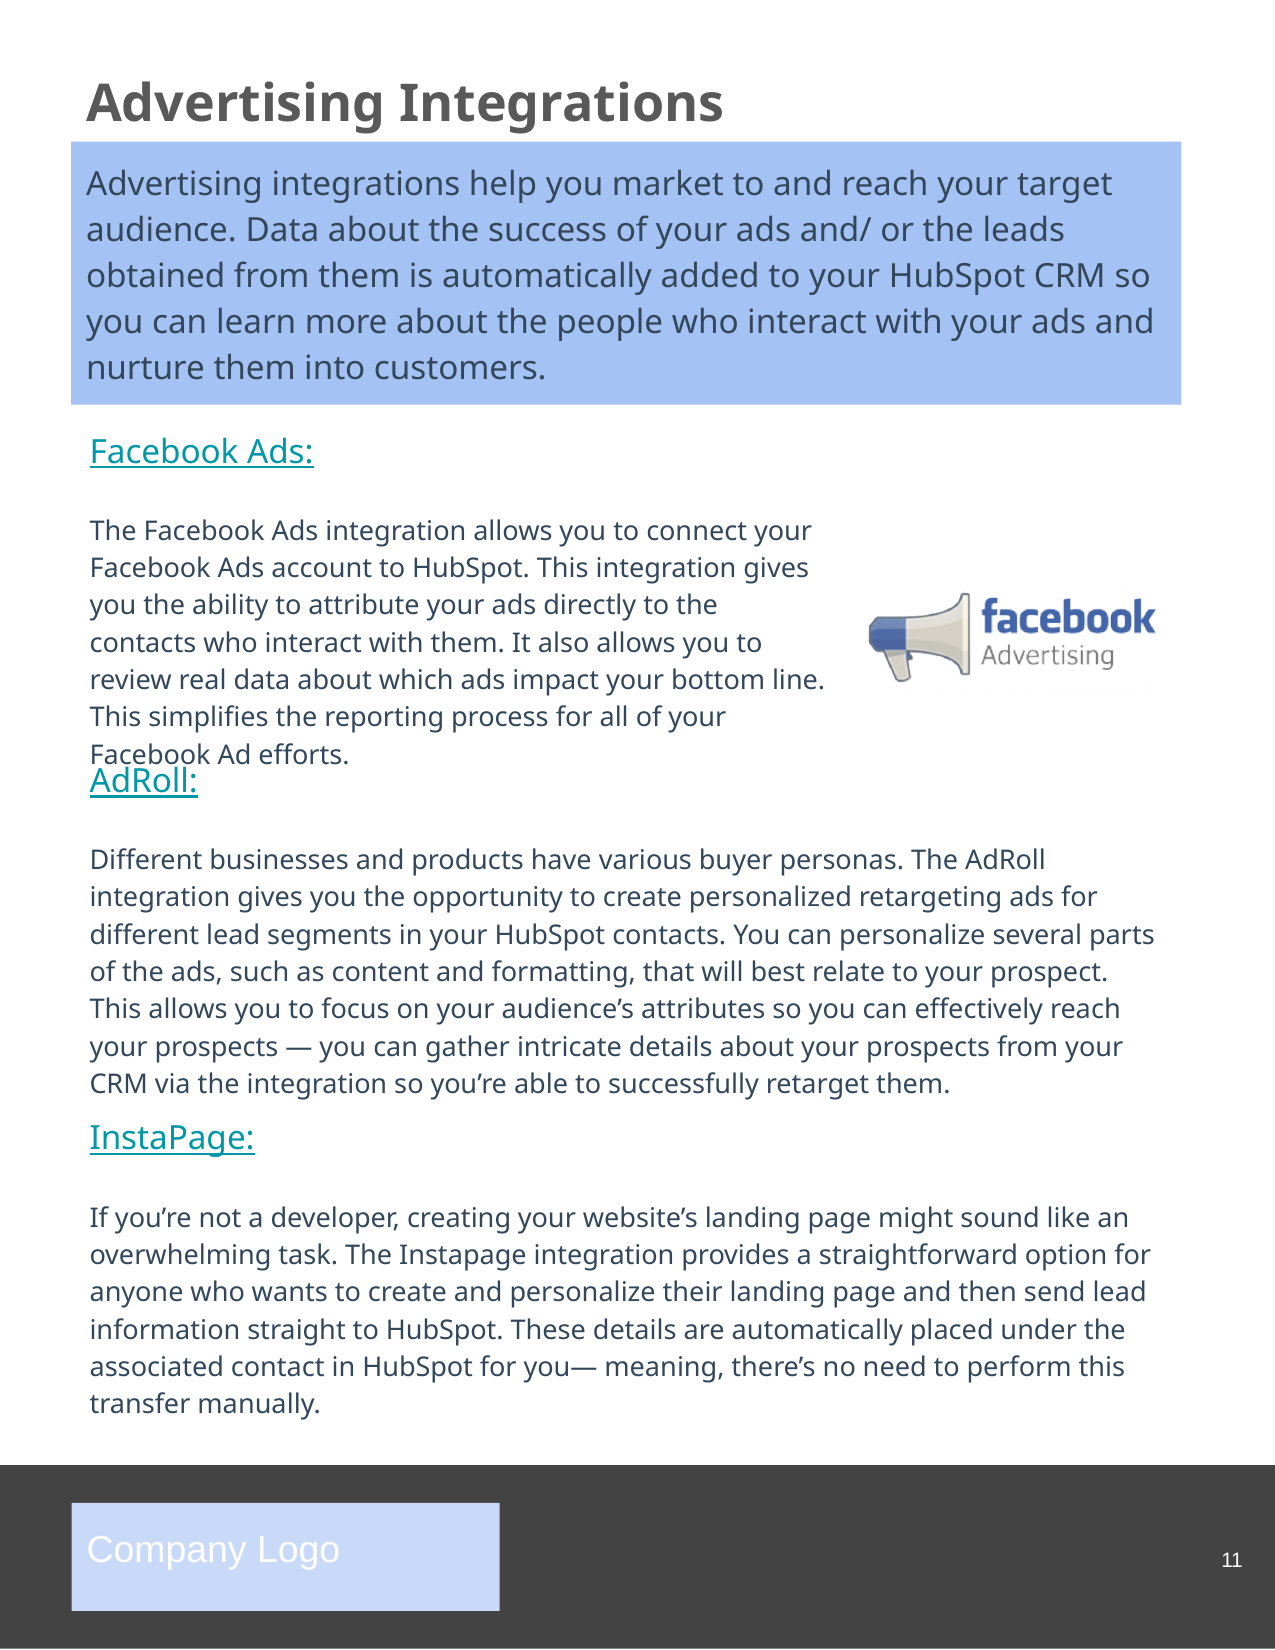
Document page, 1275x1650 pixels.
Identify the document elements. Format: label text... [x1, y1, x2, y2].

text_box InstaPage: If you’re not a developer, creating your website’s landing page might sound like an overwhelming task. The Instapage integration provides a straightforward option for anyone who wants to create and personalize their landing page and then send lead information straight to HubSpot. These details are automatically placed under the associated contact in HubSpot for you— meaning, there’s no need to perform this transfer manually. [74, 1095, 1178, 1431]
list Advertising integrations help you market to and reach your target audience. Data about the success of your ads and/ or the leads obtained from them is automatically added to your HubSpot CRM so you can learn more about the people who interact with your ads and nurture them into customers. [71, 141, 1182, 405]
subtitle Company Logo [71, 1502, 500, 1611]
picture [844, 548, 1179, 724]
slide_number ‹#› [1181, 1495, 1258, 1623]
text_box [0, 1465, 1275, 1649]
list Advertising Integrations [71, 44, 1220, 208]
text_box Facebook Ads: The Facebook Ads integration allows you to connect your Facebook Ads account to HubSpot. This integration gives you the ability to attribute your ads directly to the contacts who interact with them. It also allows you to review real data about which ads impact your bottom line. This simplifies the reporting process for all of your Facebook Ad efforts. [74, 408, 846, 737]
text_box AdRoll: Different businesses and products have various buyer personas. The AdRoll integration gives you the opportunity to create personalized retargeting ads for different lead segments in your HubSpot contacts. You can personalize several parts of the ads, such as content and formatting, that will best relate to your prospect. This allows you to focus on your audience’s attributes so you can effectively reach your prospects — you can gather intricate details about your prospects from your CRM via the integration so you’re able to successfully retarget them. [74, 737, 1178, 1095]
